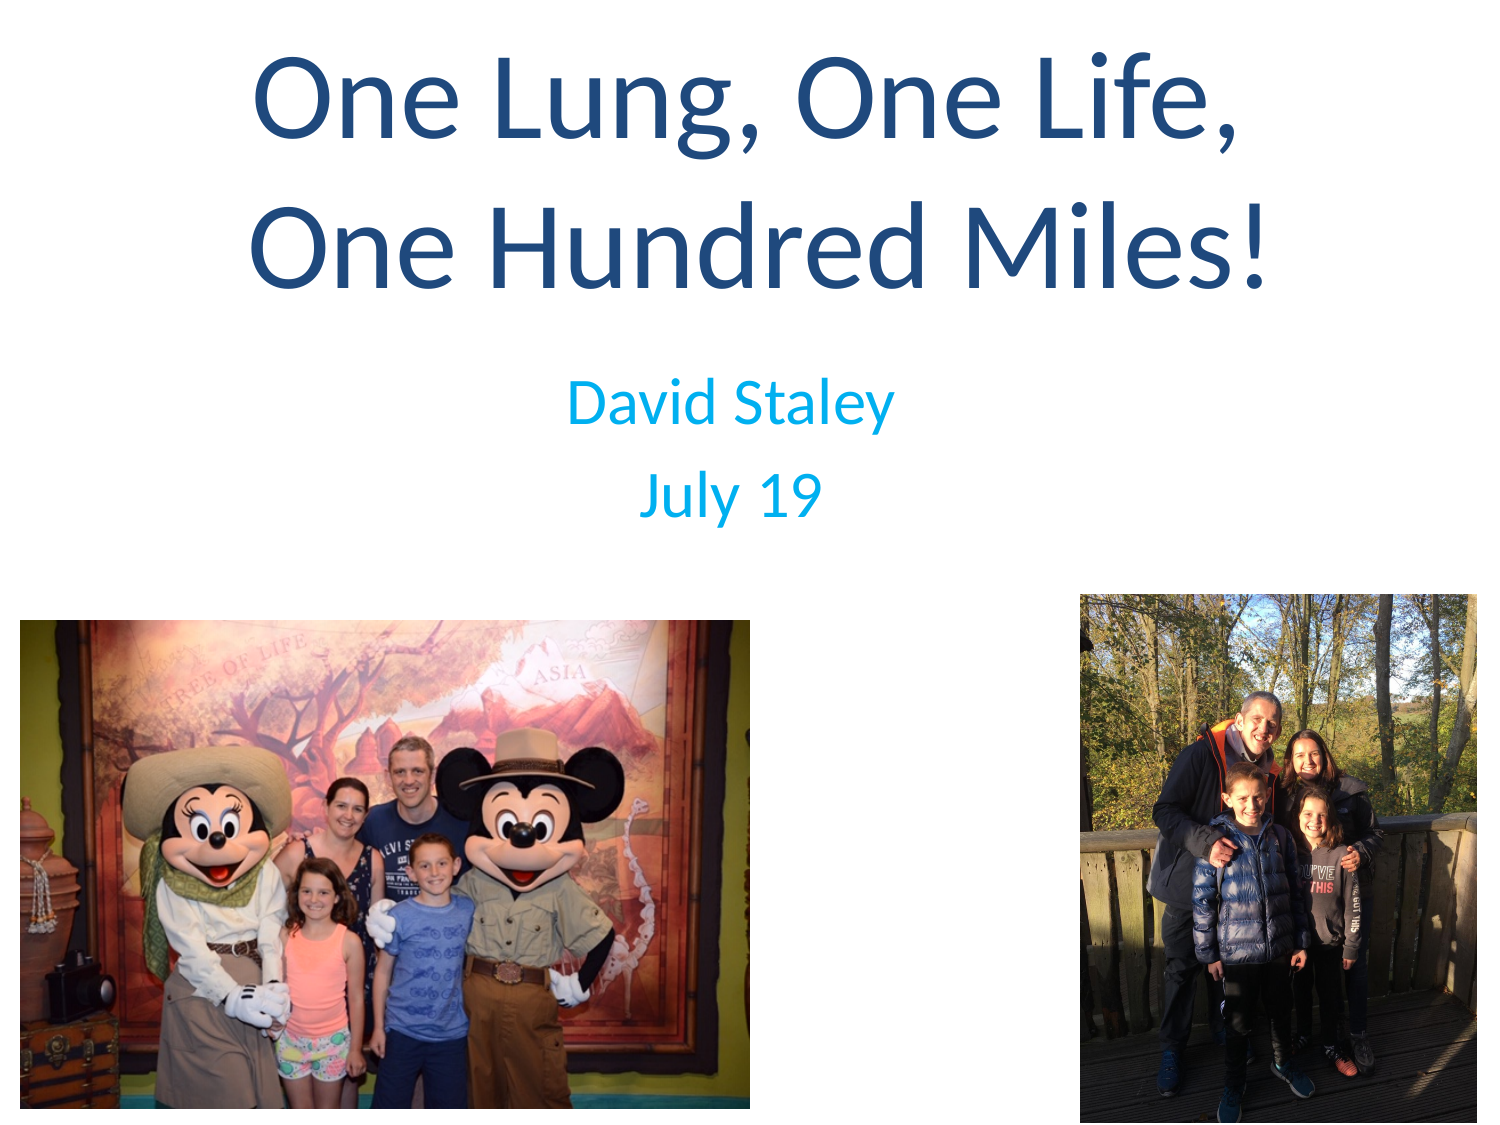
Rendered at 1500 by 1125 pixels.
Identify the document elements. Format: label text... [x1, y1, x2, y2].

picture [20, 619, 751, 1109]
title One Lung, One Life, One Hundred Miles! [123, 1, 1399, 327]
subtitle David Staley July 19 [206, 349, 1257, 638]
picture [1080, 594, 1477, 1123]
